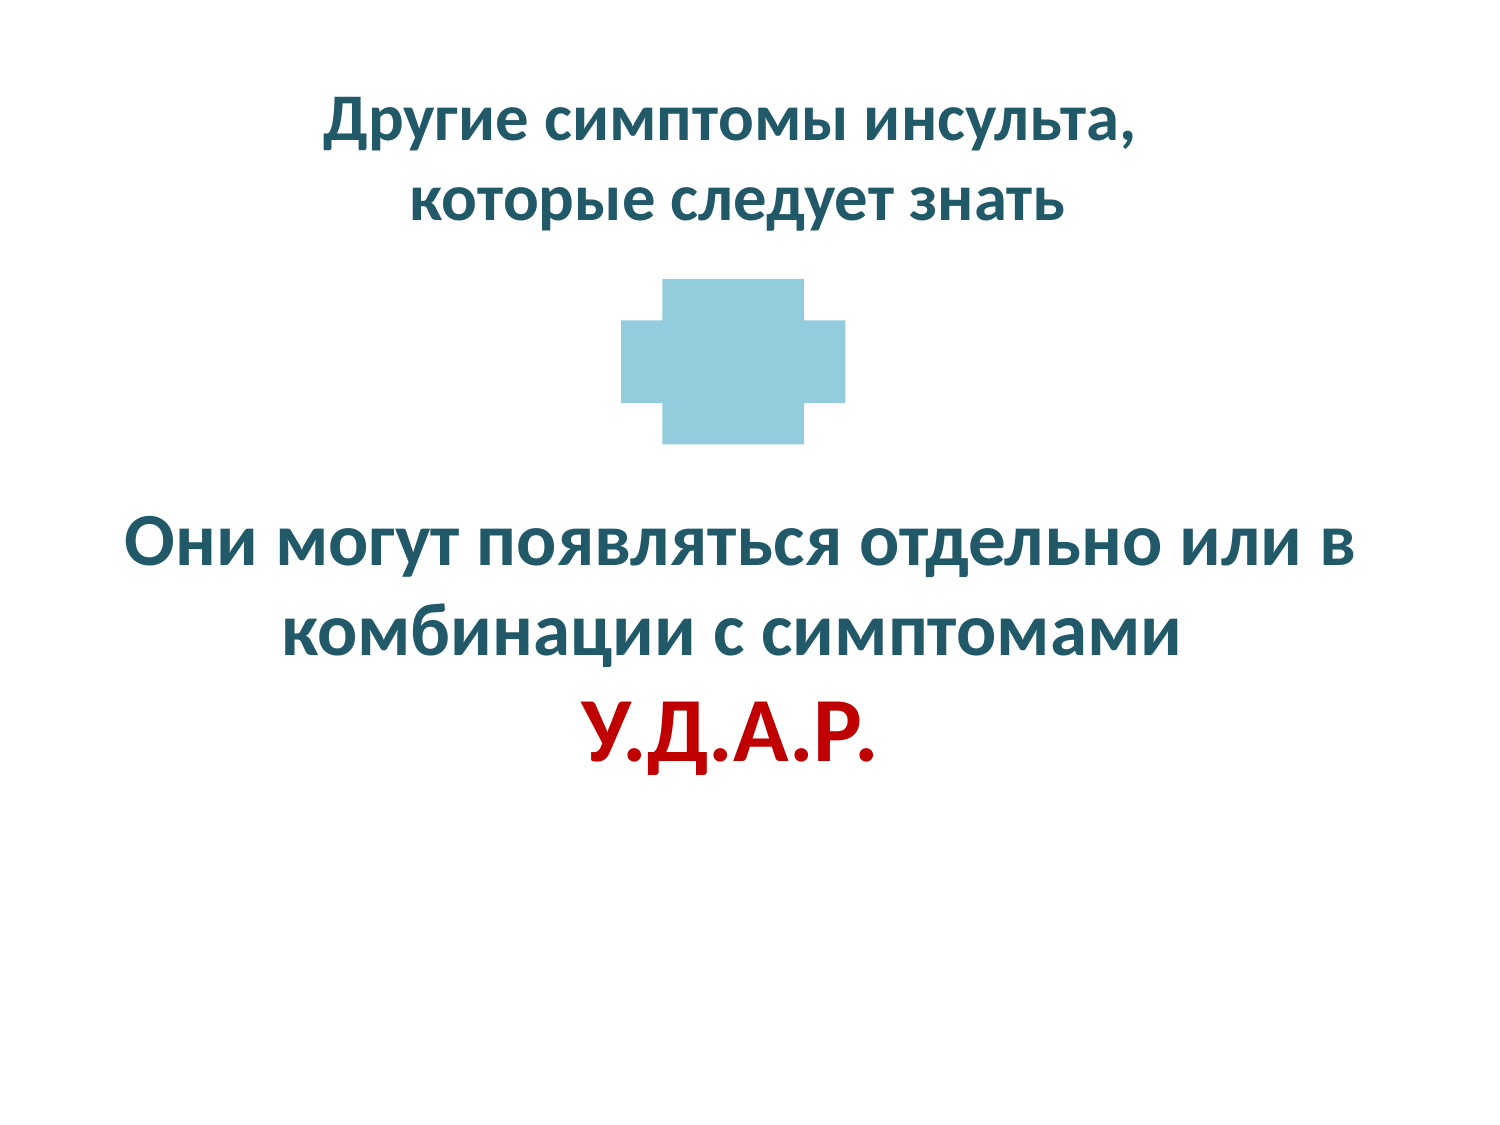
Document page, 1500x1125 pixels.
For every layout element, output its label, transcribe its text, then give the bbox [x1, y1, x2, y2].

text_box Другие симптомы инсульта, которые следует знать [0, 66, 1472, 241]
title Они могут появляться отдельно или в комбинации с симптомами У.Д.А.Р. [35, 387, 1447, 884]
text_box [619, 277, 848, 446]
